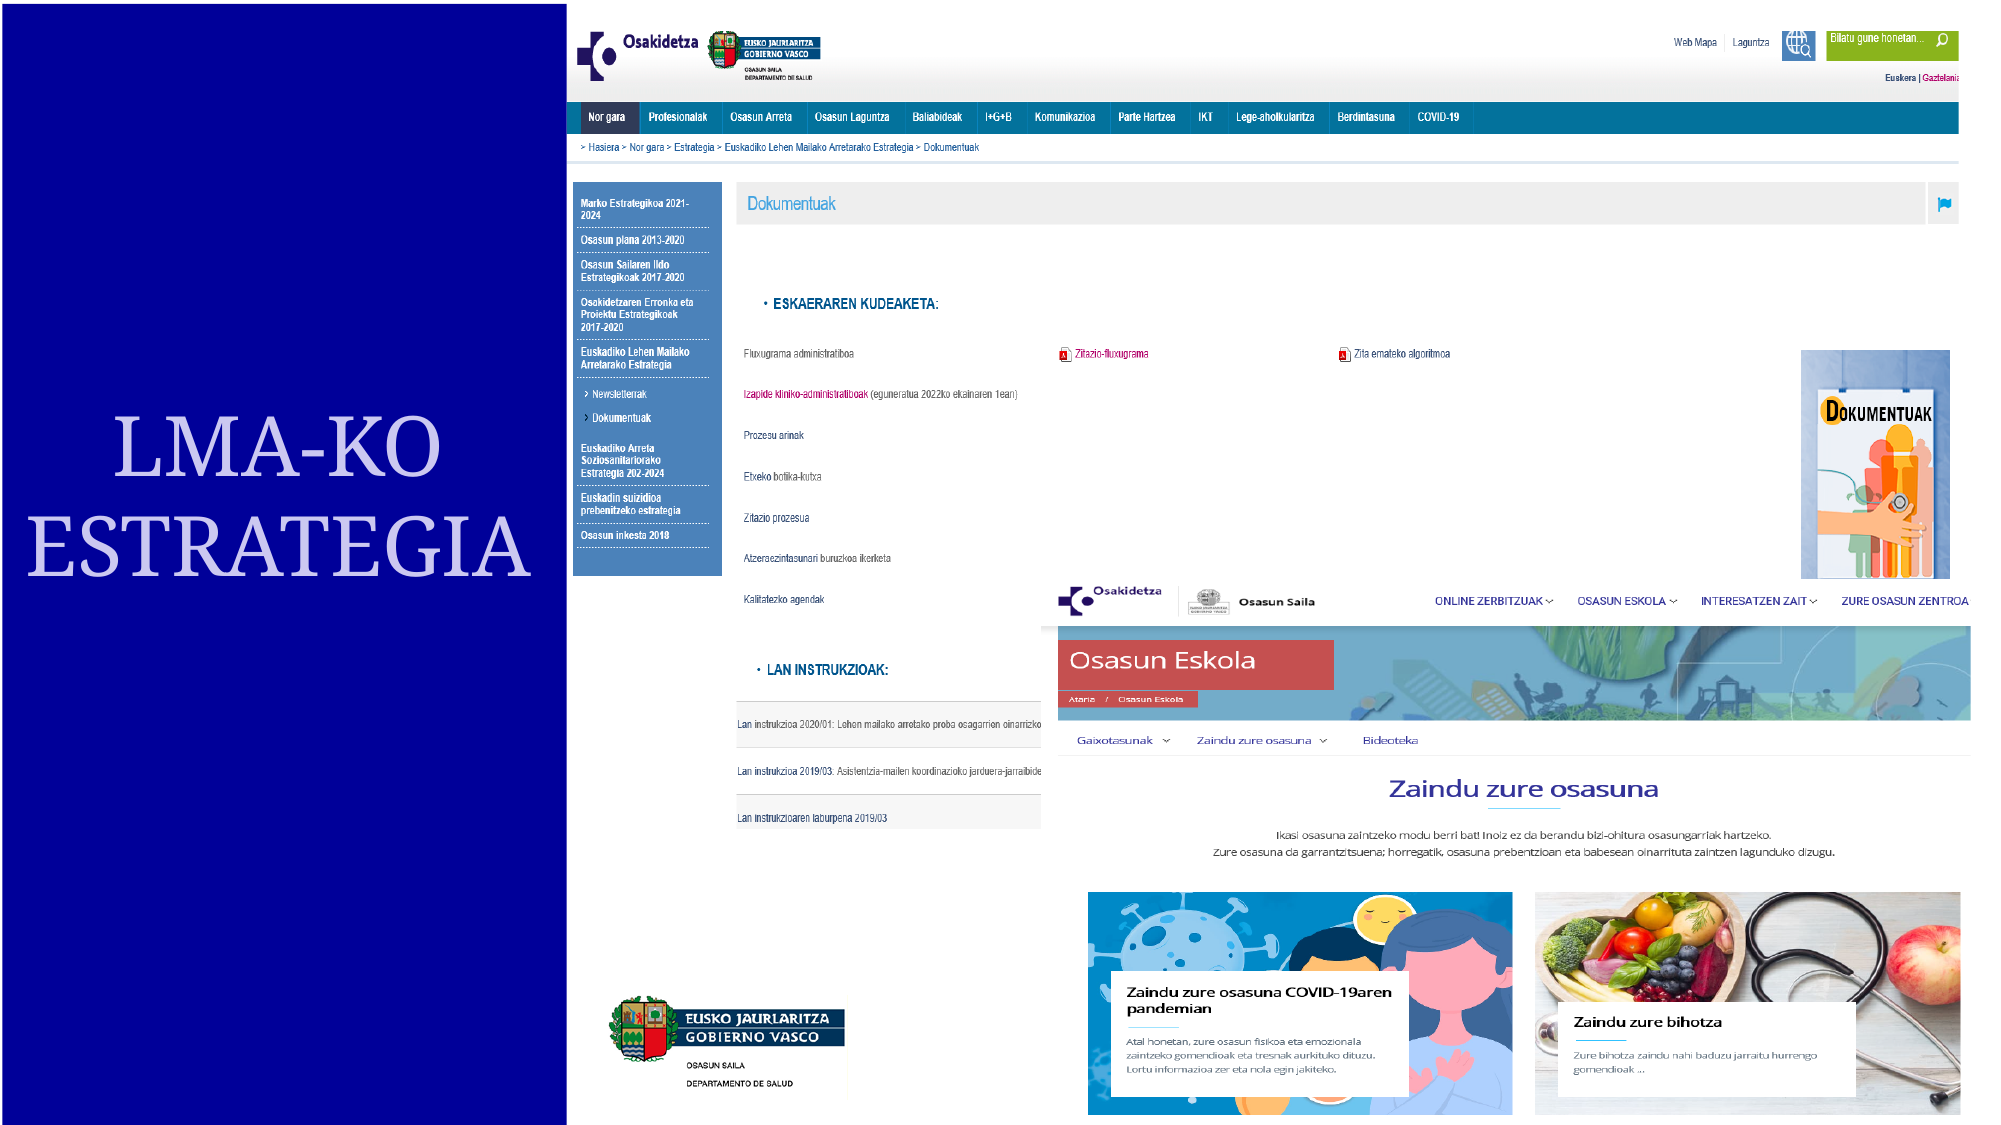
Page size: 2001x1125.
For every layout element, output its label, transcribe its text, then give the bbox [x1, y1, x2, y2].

picture [1059, 115, 1071, 120]
text_box [2, 3, 567, 1125]
picture [741, 115, 750, 120]
picture [1242, 115, 1253, 122]
picture [1275, 113, 1281, 120]
picture [608, 995, 848, 1100]
picture [1290, 115, 1298, 120]
picture [953, 113, 960, 120]
text_box LMA-KO ESTRATEGIA [2, 385, 555, 601]
picture [566, 31, 1971, 1125]
picture [1383, 115, 1394, 120]
picture [1357, 114, 1375, 120]
picture [663, 113, 674, 120]
